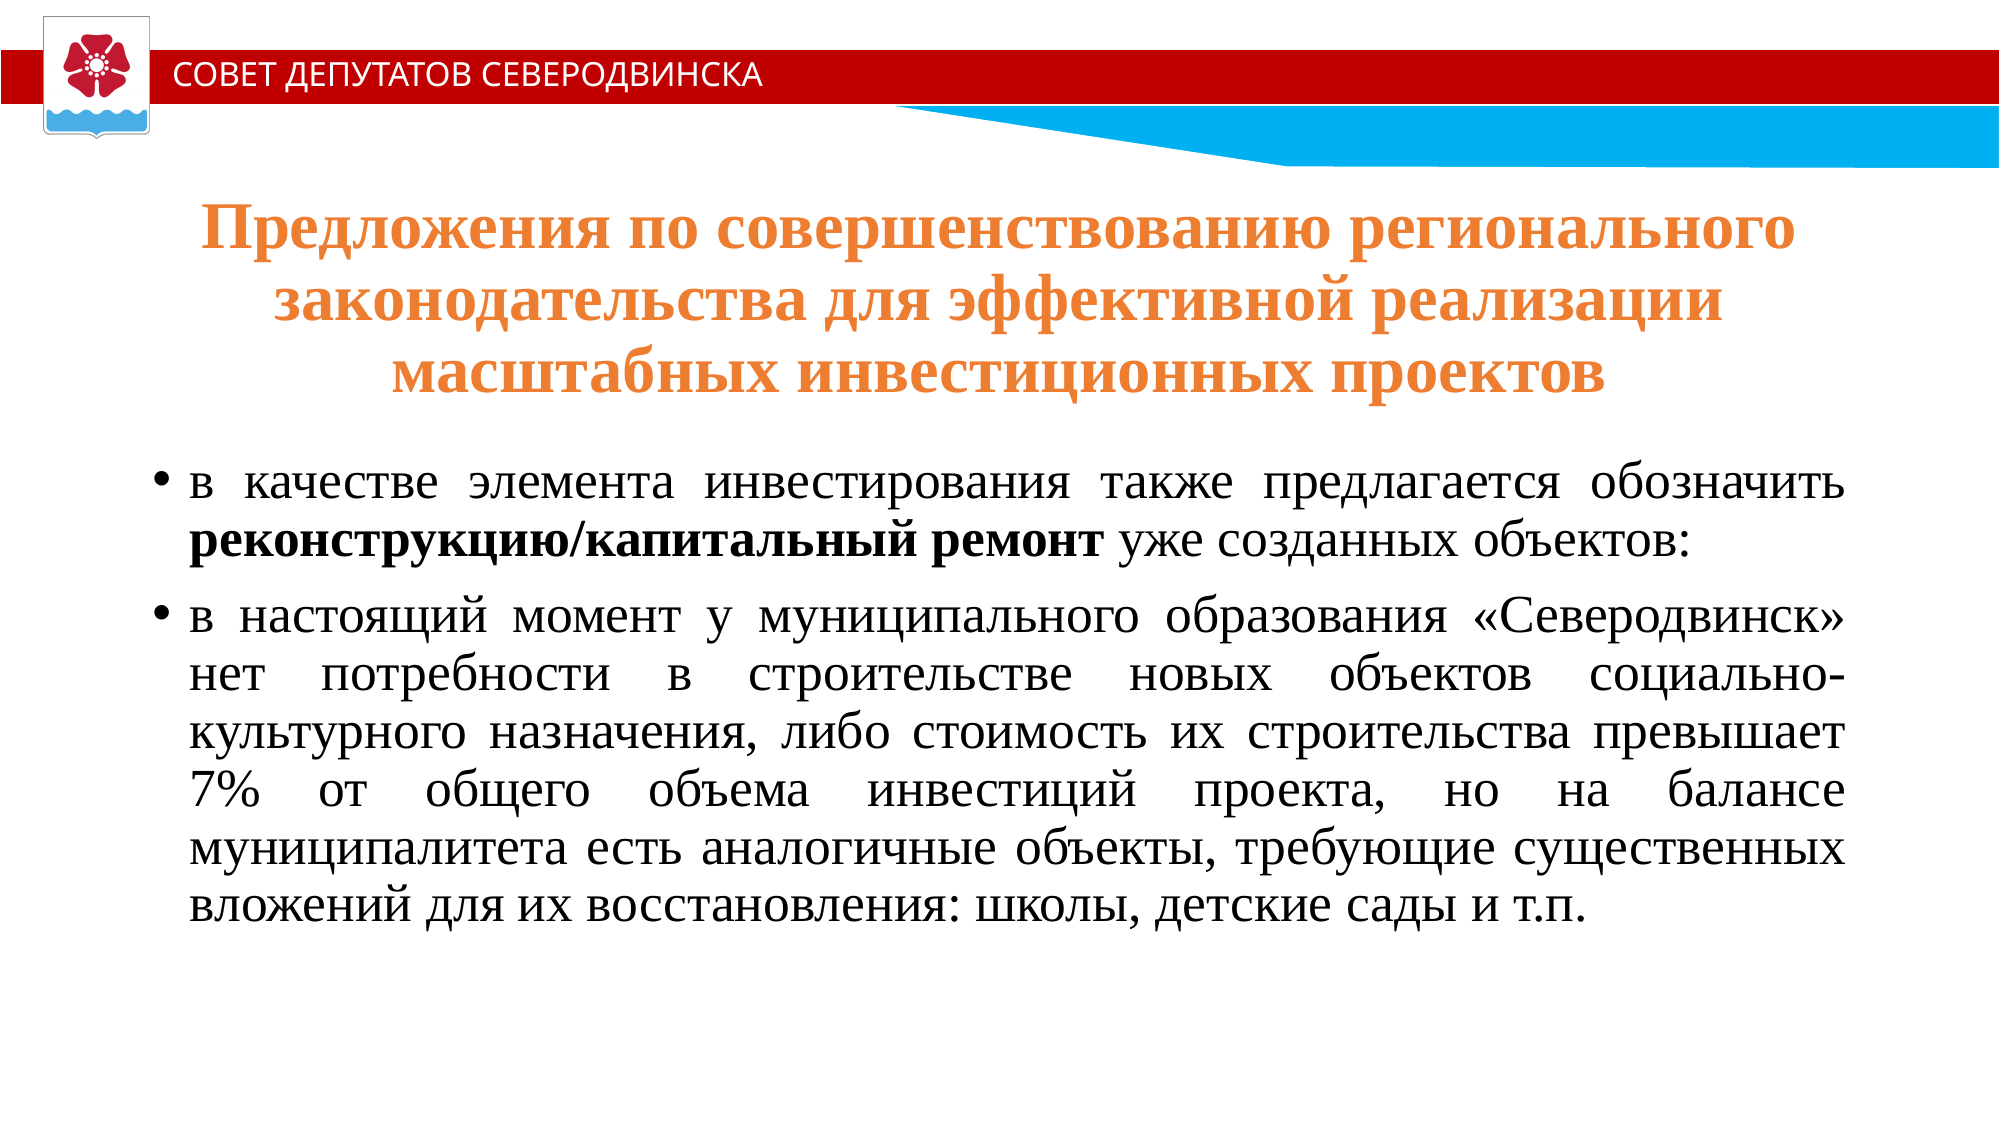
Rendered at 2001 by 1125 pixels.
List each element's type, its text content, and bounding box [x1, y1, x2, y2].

text_box [880, 106, 2000, 171]
text_box [0, 48, 43, 106]
text_box СОВЕТ ДЕПУТАТОВ СЕВЕРОДВИНСКА [157, 45, 918, 101]
title Предложения по совершенствованию регионального законодательства для эффективной реализации масштабных инвестиционных проектов [137, 190, 1863, 408]
picture [43, 16, 150, 139]
list в качестве элемента инвестирования также предлагается обозначить реконструкцию/капитальный ремонт уже созданных объектов: в настоящий момент у муниципального образования «Северодвинск» нет потребности в строительстве новых объектов социально-культурного назначения, либо стоимость их строительства превышает 7% от общего объема инвестиций проекта, но на балансе муниципалитета есть аналогичные объекты, требующие существенных вложений для их восстановления: школы, детские сады и т.п. [137, 444, 1863, 1014]
text_box [150, 48, 2000, 106]
